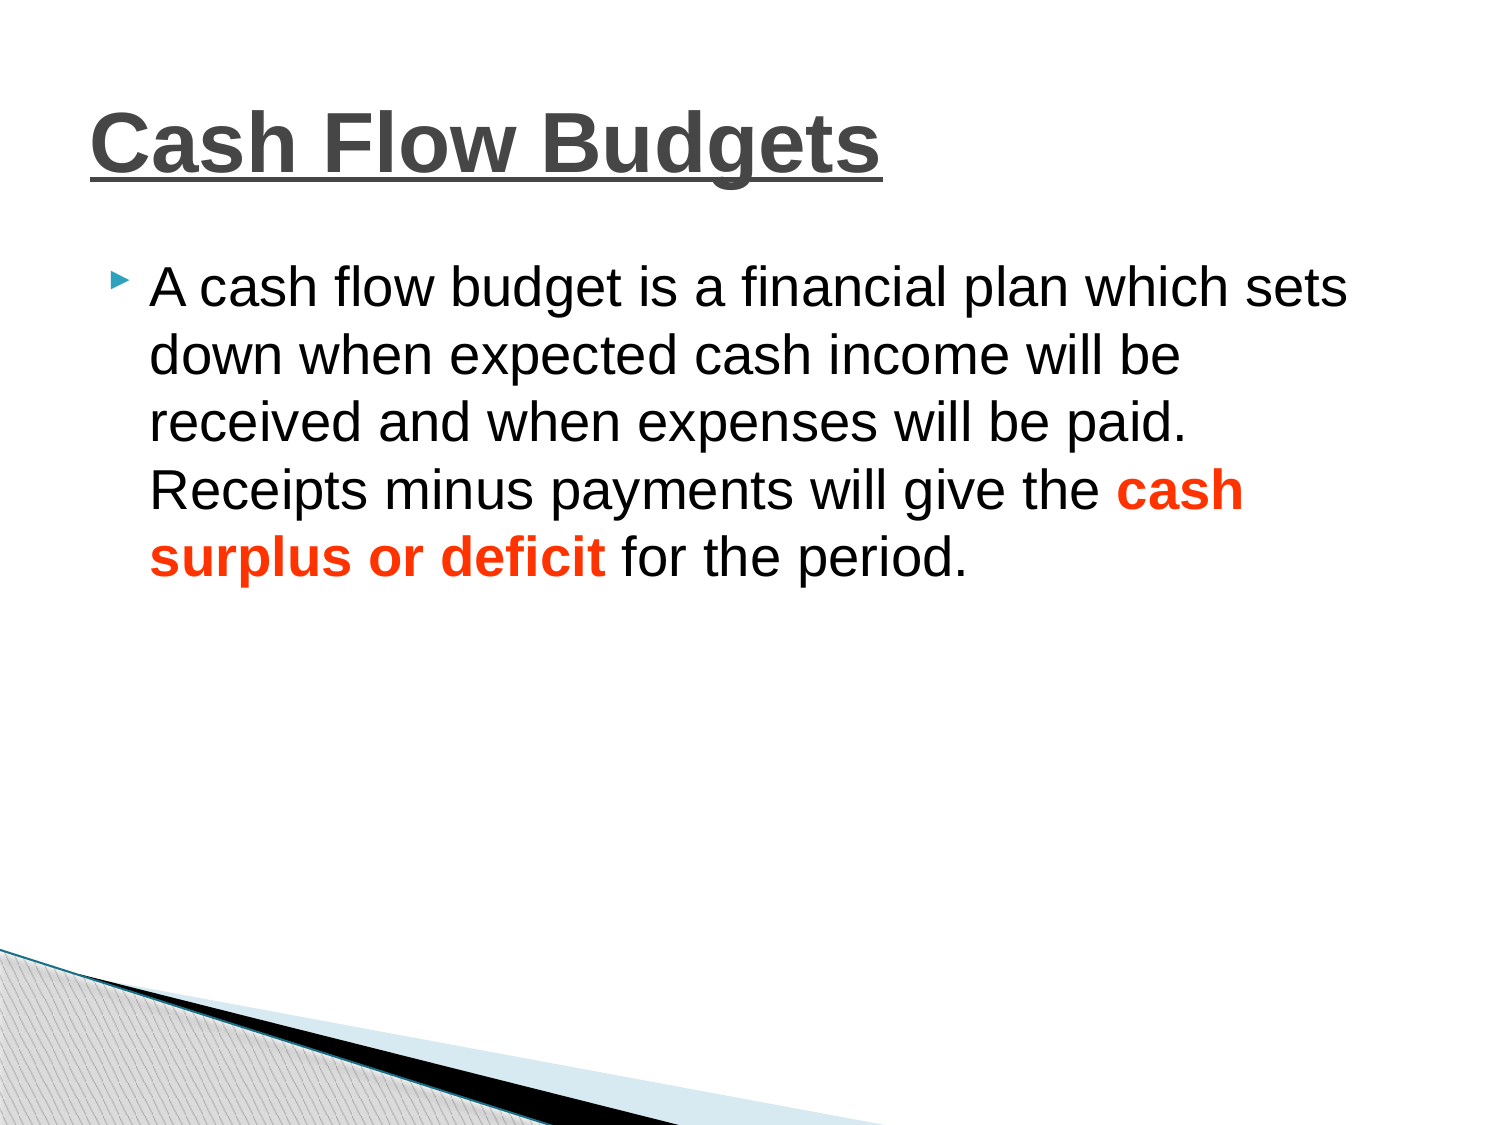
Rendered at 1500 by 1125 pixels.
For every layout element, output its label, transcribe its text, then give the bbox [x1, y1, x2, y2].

list A cash flow budget is a financial plan which sets down when expected cash income will be received and when expenses will be paid. Receipts minus payments will give the cash surplus or deficit for the period. [75, 243, 1425, 986]
title Cash Flow Budgets [75, 45, 1425, 233]
